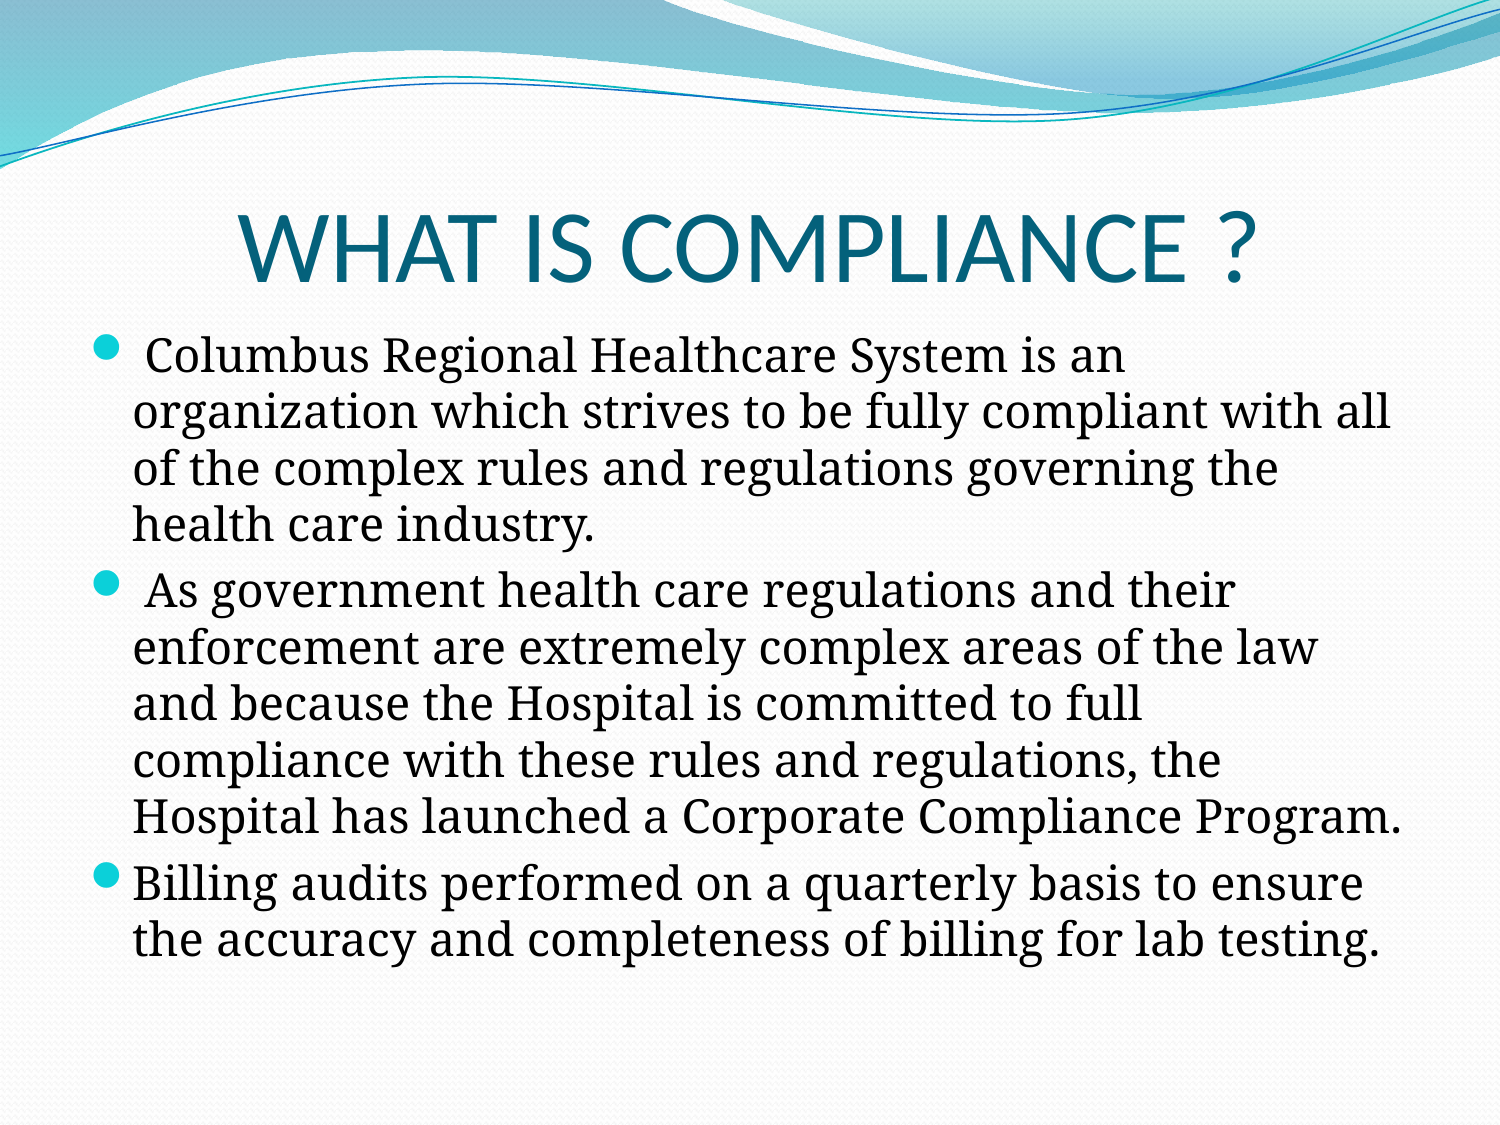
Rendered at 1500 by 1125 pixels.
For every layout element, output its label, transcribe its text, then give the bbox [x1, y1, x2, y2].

list Columbus Regional Healthcare System is an organization which strives to be fully compliant with all of the complex rules and regulations governing the health care industry. As government health care regulations and their enforcement are extremely complex areas of the law and because the Hospital is committed to full compliance with these rules and regulations, the Hospital has launched a Corporate Compliance Program. Billing audits performed on a quarterly basis to ensure the accuracy and completeness of billing for lab testing. [75, 317, 1425, 1038]
title WHAT IS COMPLIANCE ? [75, 115, 1425, 303]
